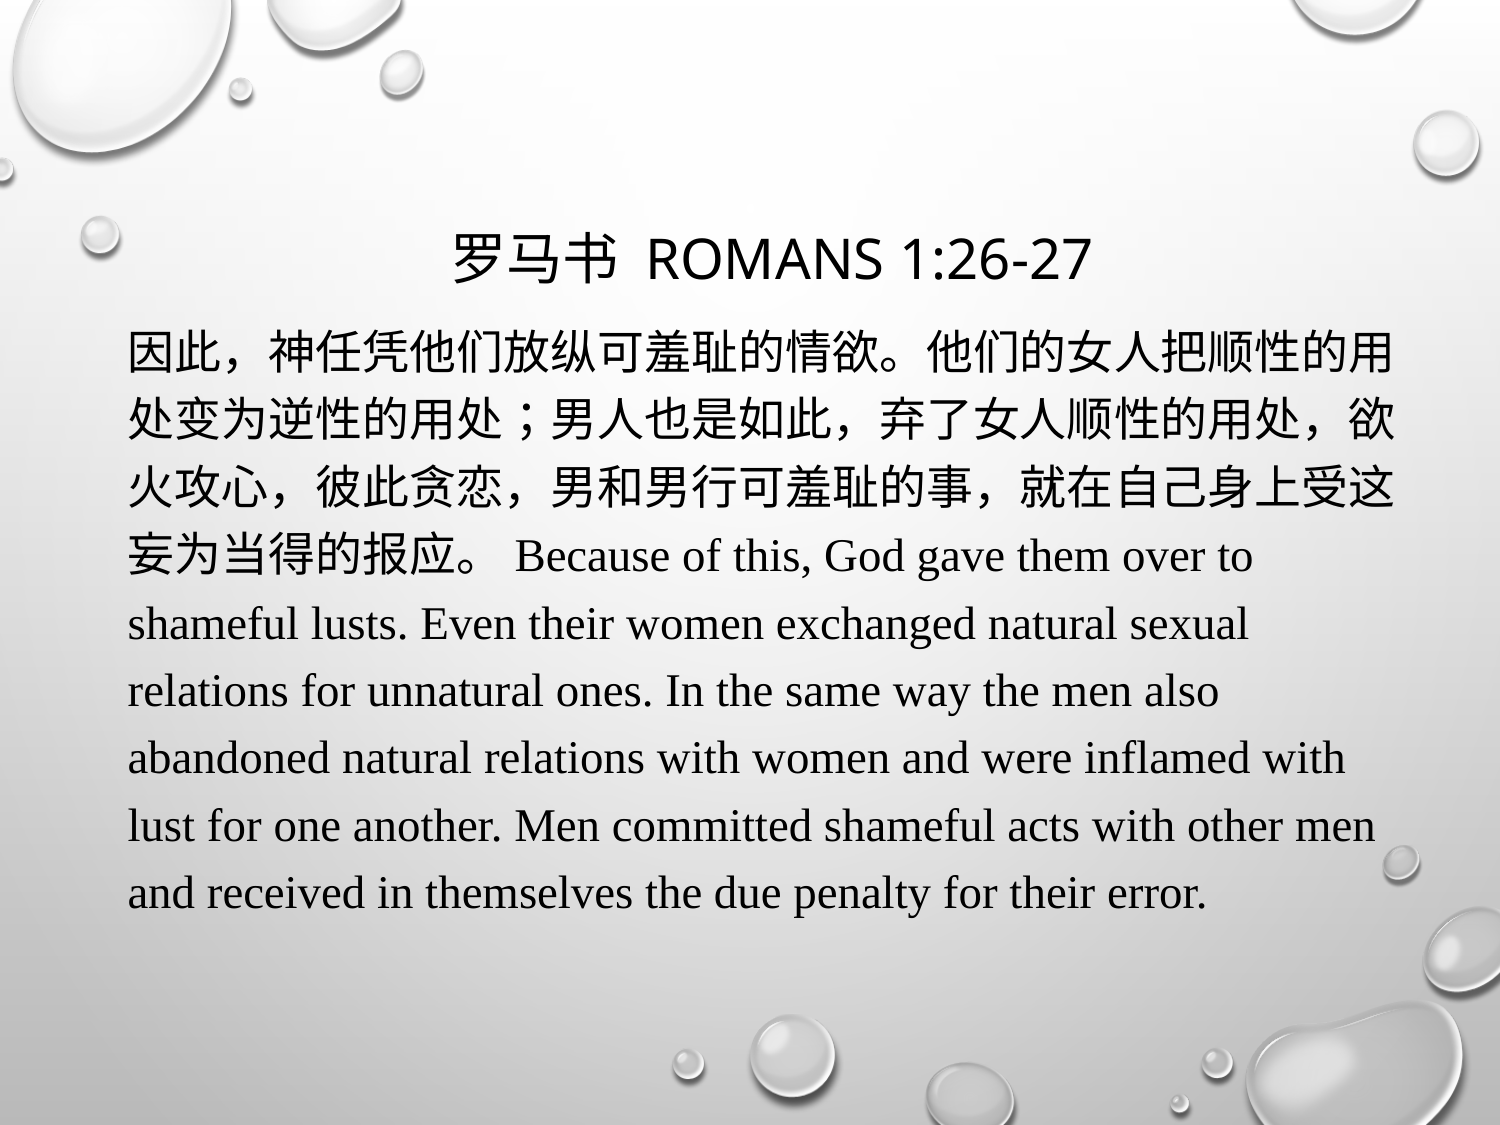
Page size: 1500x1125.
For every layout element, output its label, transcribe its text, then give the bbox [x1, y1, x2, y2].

list 罗马书 romans 1:26-27 因此，神任凭他们放纵可羞耻的情欲。他们的女人把顺性的用处变为逆性的用处；男人也是如此，弃了女人顺性的用处，欲火攻心，彼此贪恋，男和男行可羞耻的事，就在自己身上受这妄为当得的报应。Because of this, God gave them over to shameful lusts. Even their women exchanged natural sexual relations for unnatural ones. In the same way the men also abandoned natural relations with women and were inflamed with lust for one another. Men committed shameful acts with other men and received in themselves the due penalty for their error. [112, 201, 1432, 910]
picture [0, 0, 1500, 1125]
